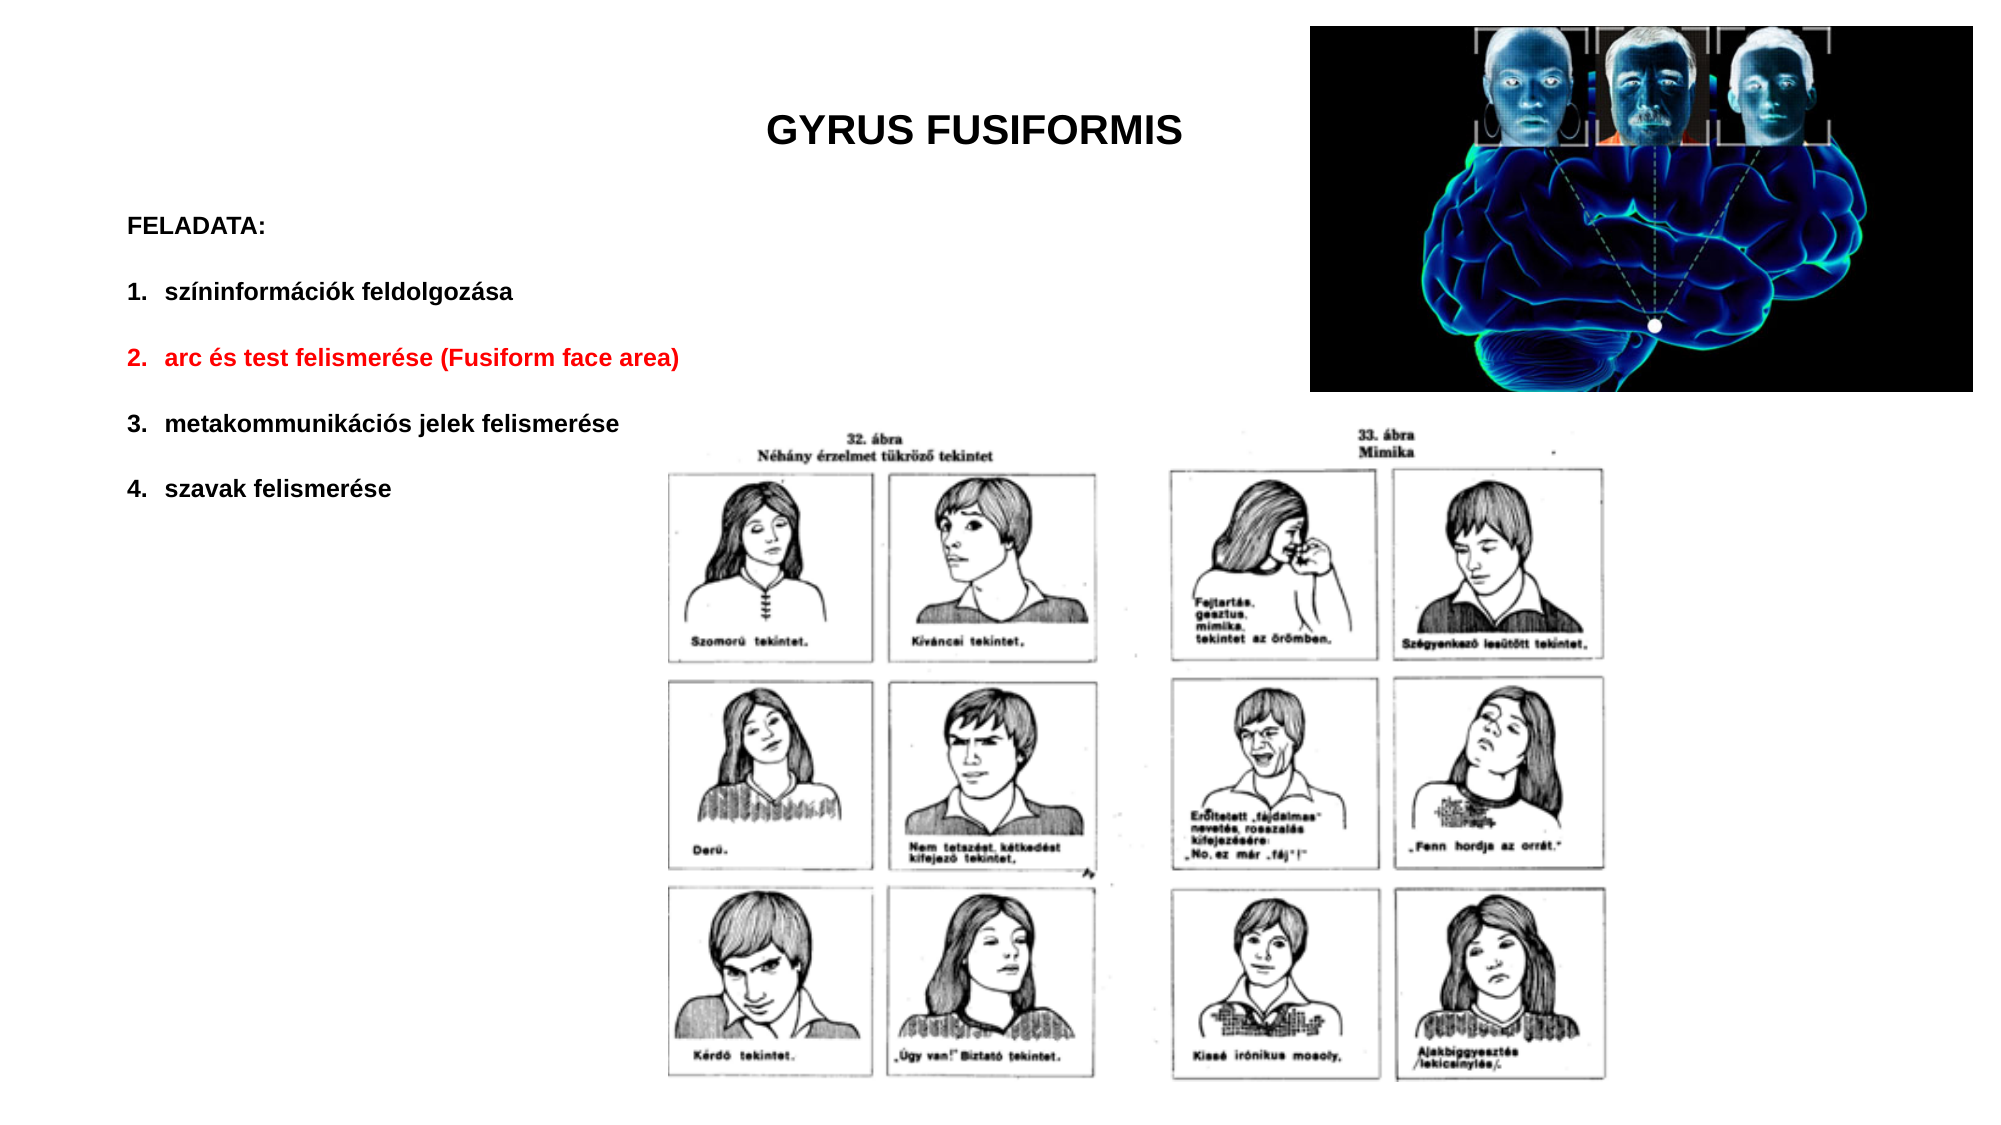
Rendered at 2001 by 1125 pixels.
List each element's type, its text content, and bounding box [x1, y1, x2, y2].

list FELADATA: színinformációk feldolgozása arc és test felismerése (Fusiform face area) metakommunikációs jelek felismerése szavak felismerése [112, 187, 1838, 902]
title GYRUS FUSIFORMIS [112, 61, 1310, 187]
picture [1310, 26, 1973, 392]
picture [668, 426, 1614, 1082]
